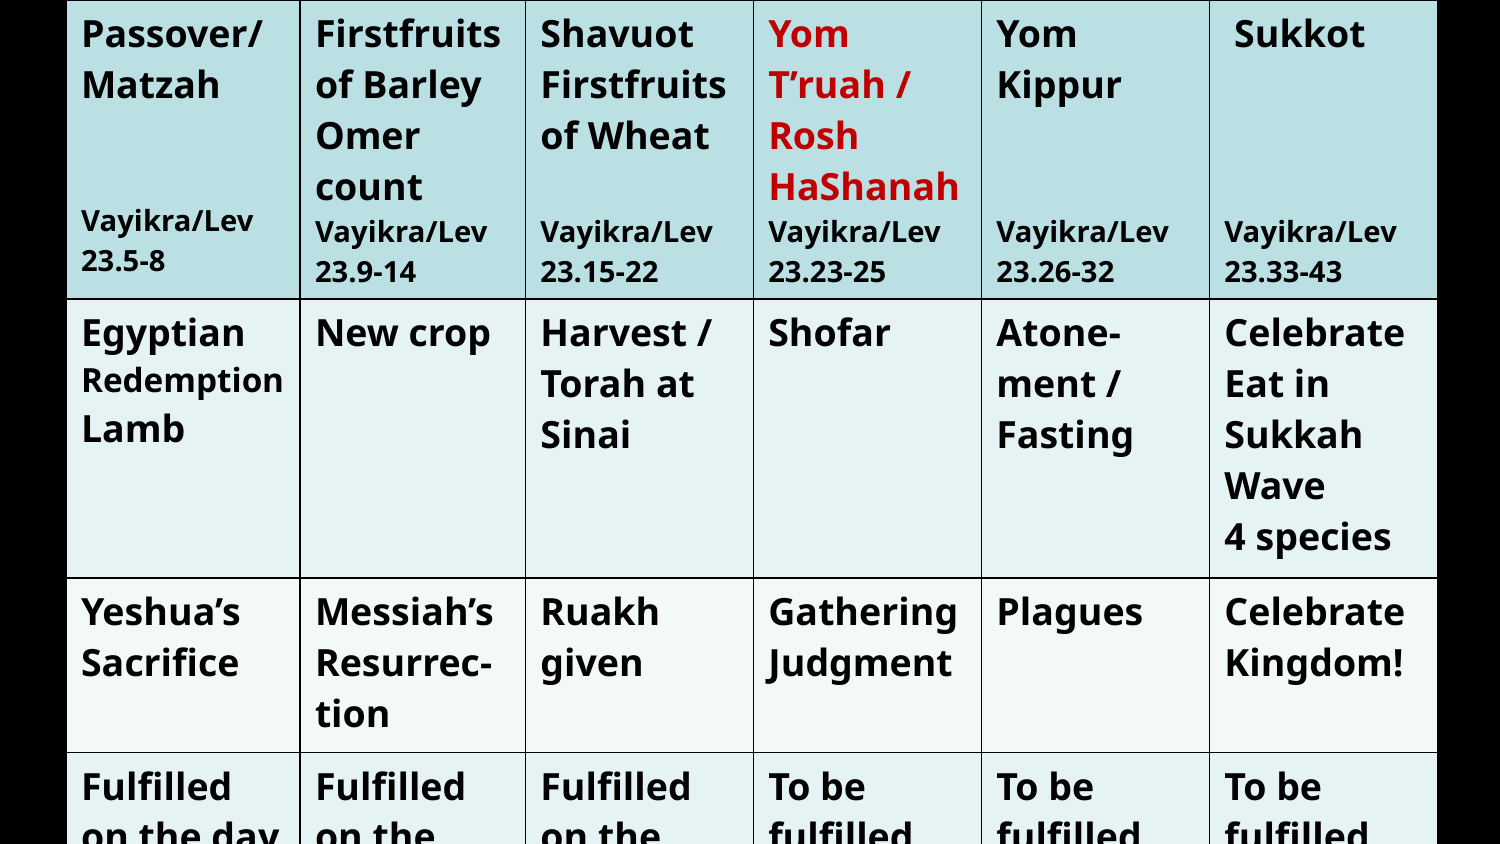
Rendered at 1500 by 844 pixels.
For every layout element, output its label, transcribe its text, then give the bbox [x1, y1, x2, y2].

table_cell Egyptian Redemption Lamb [67, 300, 299, 577]
table_cell Gathering Judgment [754, 579, 981, 752]
table_cell Fulfilled on the day [301, 753, 525, 844]
table_header Yom Kippur Vayikra/Lev 23.26-32 [982, 1, 1209, 298]
table_header Shavuot Firstfruits of Wheat Vayikra/Lev 23.15-22 [526, 1, 753, 298]
table_cell Celebrate Kingdom! [1210, 579, 1437, 752]
table_cell Harvest / Torah at Sinai [526, 300, 753, 577]
table_cell Yeshua’s Sacrifice [67, 579, 299, 752]
table_cell Fulfilled on the day [67, 753, 299, 844]
table_cell To be fulfilled [1210, 753, 1437, 844]
table_header Passover/ Matzah Vayikra/Lev 23.5-8 [67, 1, 299, 298]
table_cell Fulfilled on the day [526, 753, 753, 844]
table_cell Plagues [982, 579, 1209, 752]
table_header Yom T’ruah / Rosh HaShanah Vayikra/Lev 23.23-25 [754, 1, 981, 298]
table_cell Shofar [754, 300, 981, 577]
table_cell Atone-ment / Fasting [982, 300, 1209, 577]
table_cell Celebrate Eat in Sukkah Wave 4 species [1210, 300, 1437, 577]
table_header Firstfruits of Barley Omer count Vayikra/Lev 23.9-14 [301, 1, 525, 298]
table_cell To be fulfilled [982, 753, 1209, 844]
table_cell Messiah’s Resurrec-tion [301, 579, 525, 752]
table_header Sukkot Vayikra/Lev 23.33-43 [1210, 1, 1437, 298]
table_cell Ruakh given [526, 579, 753, 752]
table_cell New crop [301, 300, 525, 577]
table_cell To be fulfilled [754, 753, 981, 844]
